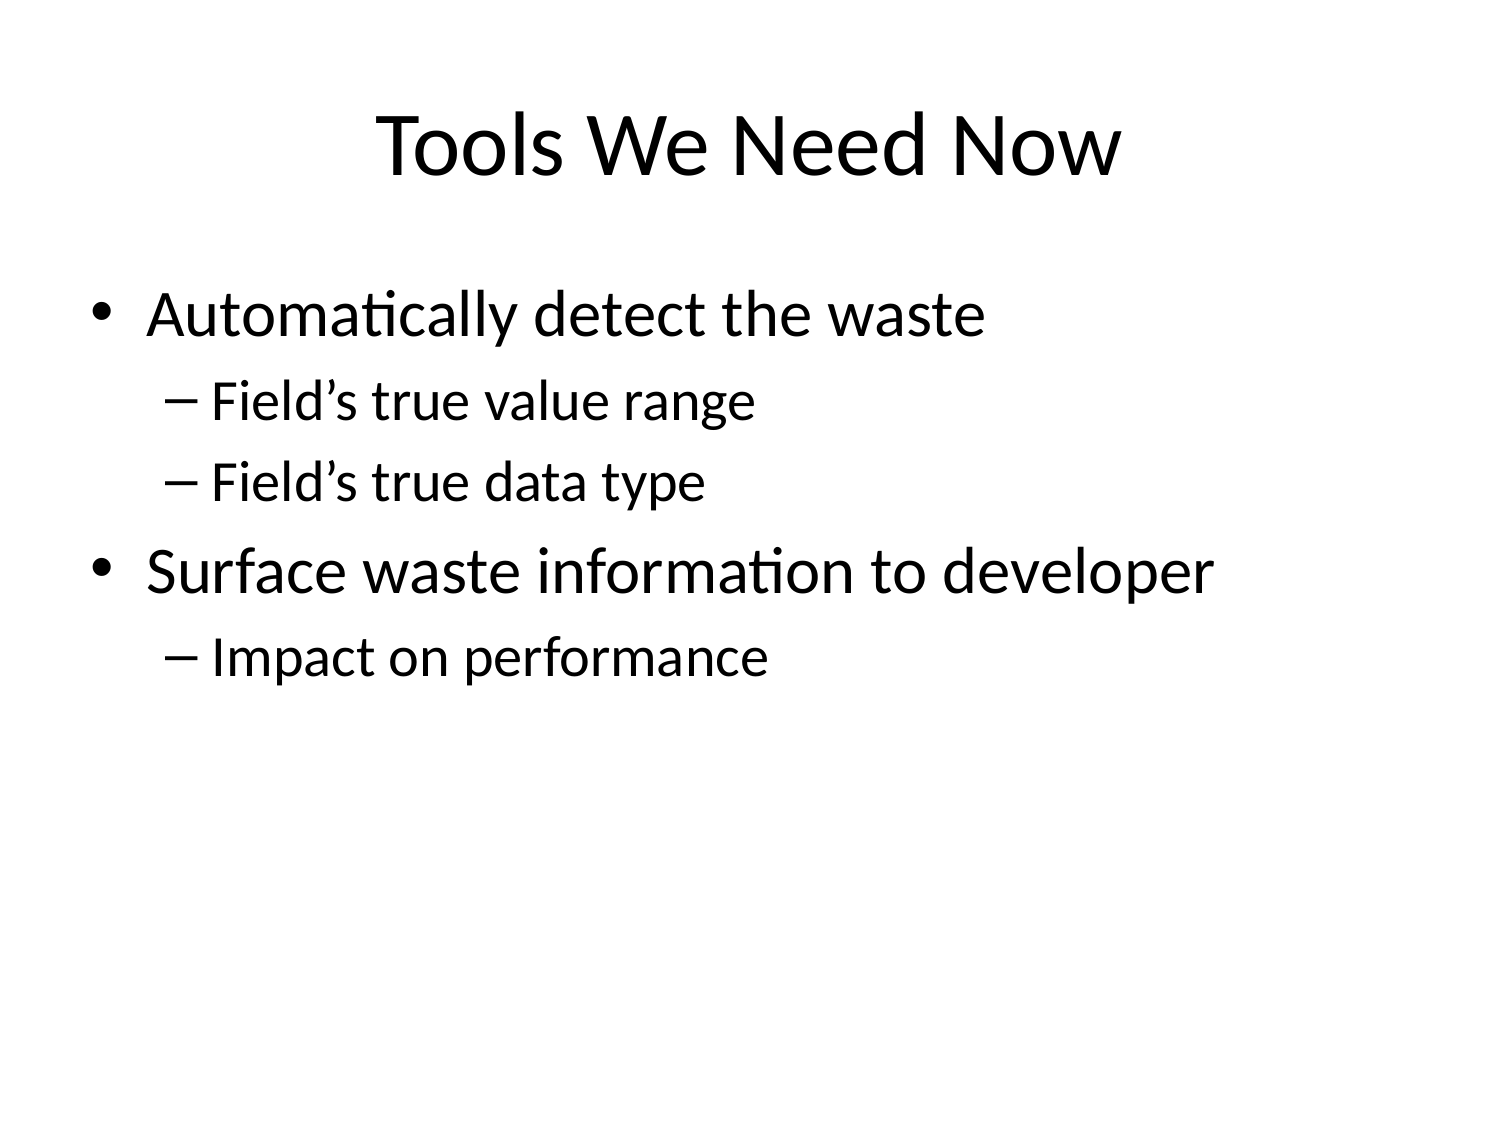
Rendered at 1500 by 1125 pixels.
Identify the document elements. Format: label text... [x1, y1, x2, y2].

title Tools We Need Now [75, 45, 1425, 233]
list Automatically detect the waste Field’s true value range Field’s true data type Surface waste information to developer Impact on performance [75, 262, 1425, 1005]
